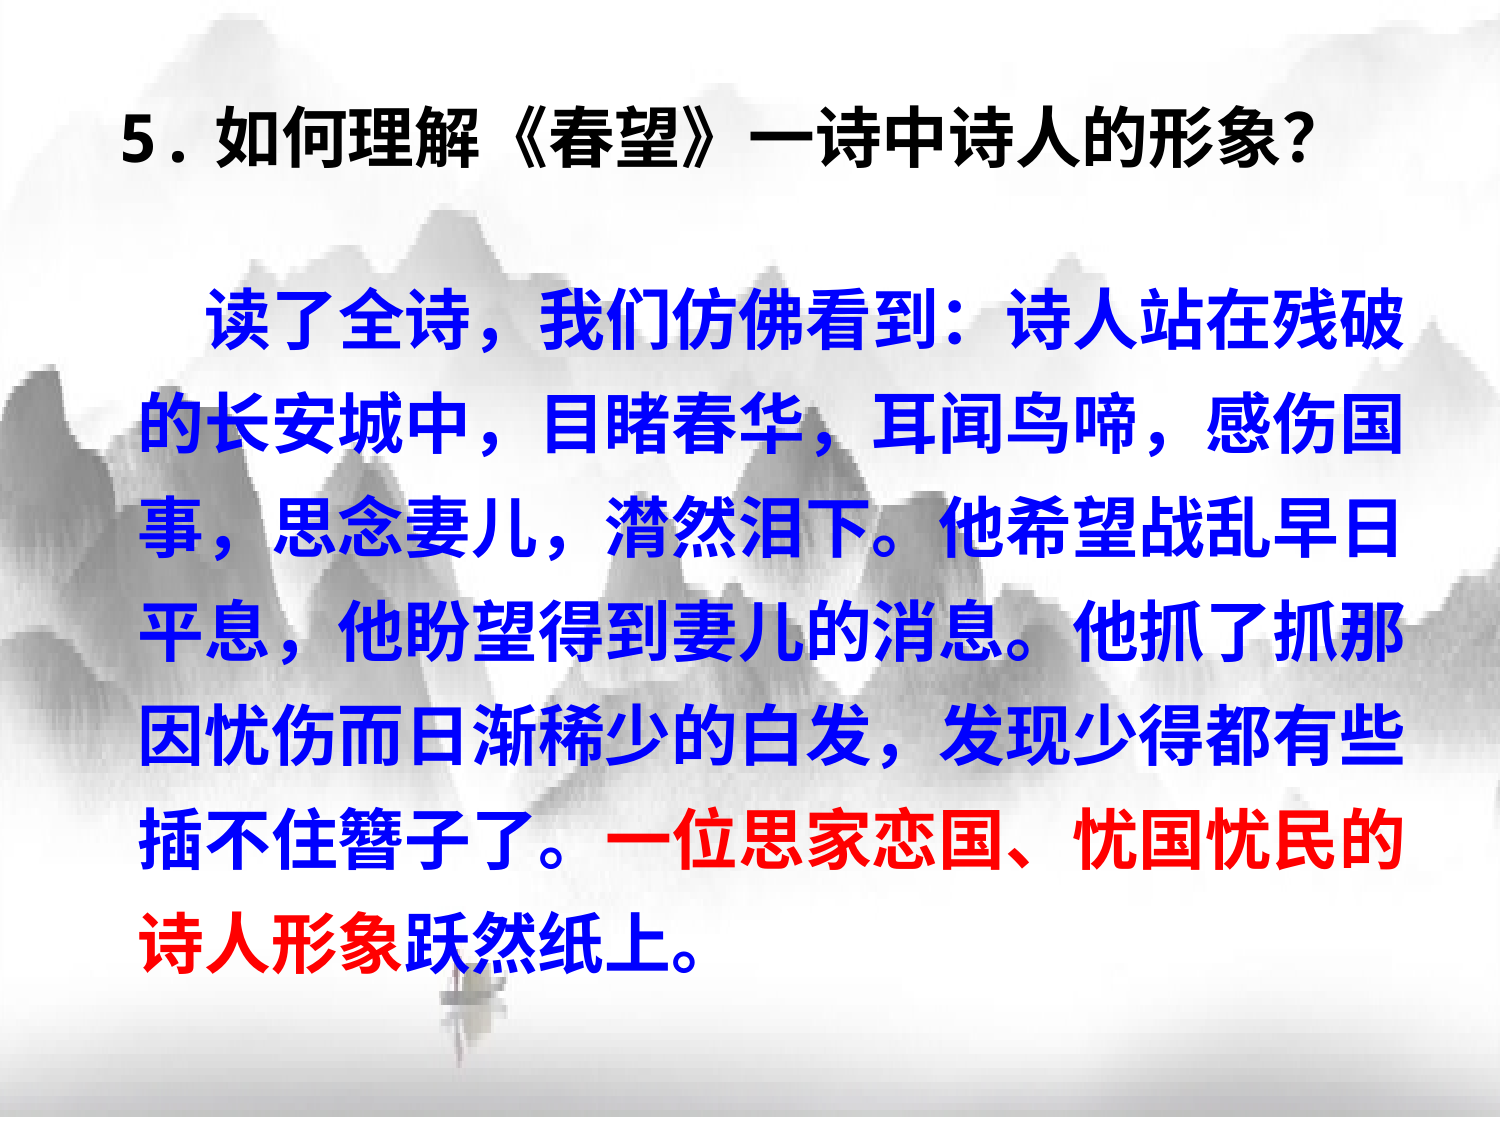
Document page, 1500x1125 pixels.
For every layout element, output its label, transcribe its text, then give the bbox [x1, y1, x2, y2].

text_box 5.如何理解《春望》一诗中诗人的形象？ [103, 72, 1410, 184]
text_box 读了全诗，我们仿佛看到：诗人站在残破的长安城中，目睹春华，耳闻鸟啼，感伤国事，思念妻儿，潸然泪下。他希望战乱早日平息，他盼望得到妻儿的消息。他抓了抓那因忧伤而日渐稀少的白发，发现少得都有些插不住簪子了。一位思家恋国、忧国忧民的诗人形象跃然纸上。 [122, 246, 1424, 990]
